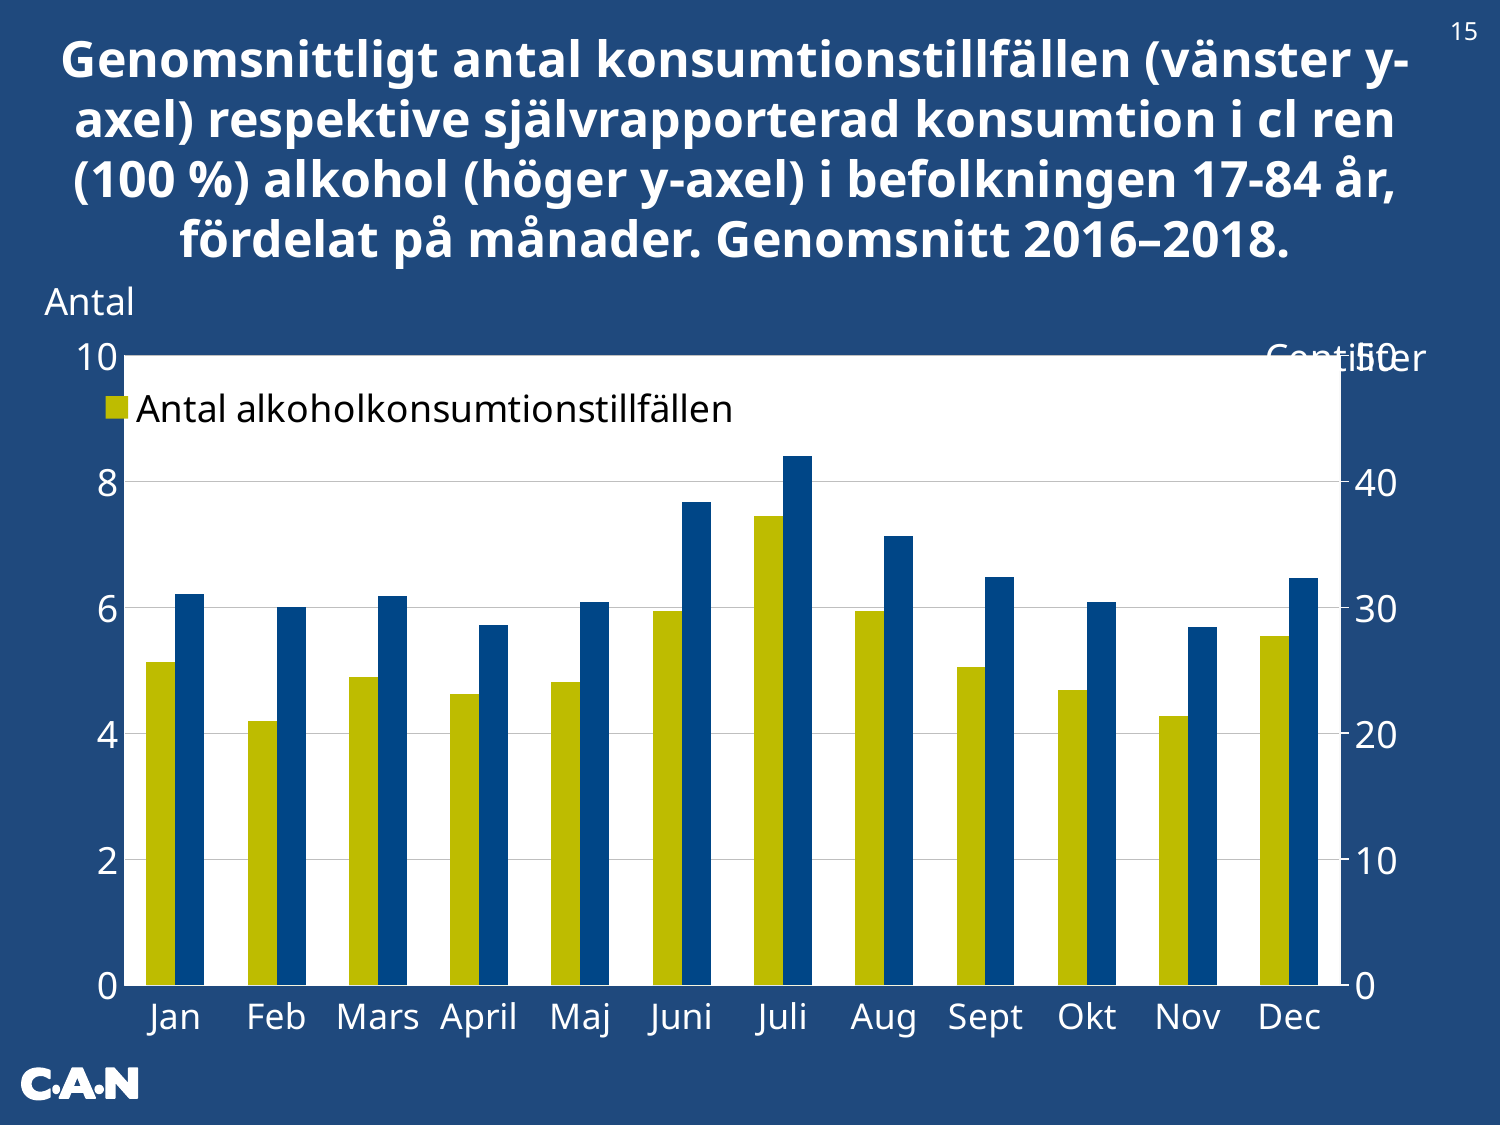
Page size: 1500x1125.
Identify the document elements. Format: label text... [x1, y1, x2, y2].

text_box 15 [1435, 8, 1500, 53]
chart [23, 266, 1448, 1095]
title Genomsnittligt antal konsumtionstillfällen (vänster y-axel) respektive självrapporterad konsumtion i cl ren (100 %) alkohol (höger y-axel) i befolkningen 17-84 år, fördelat på månader. Genomsnitt 2016–2018. [29, 53, 1442, 242]
